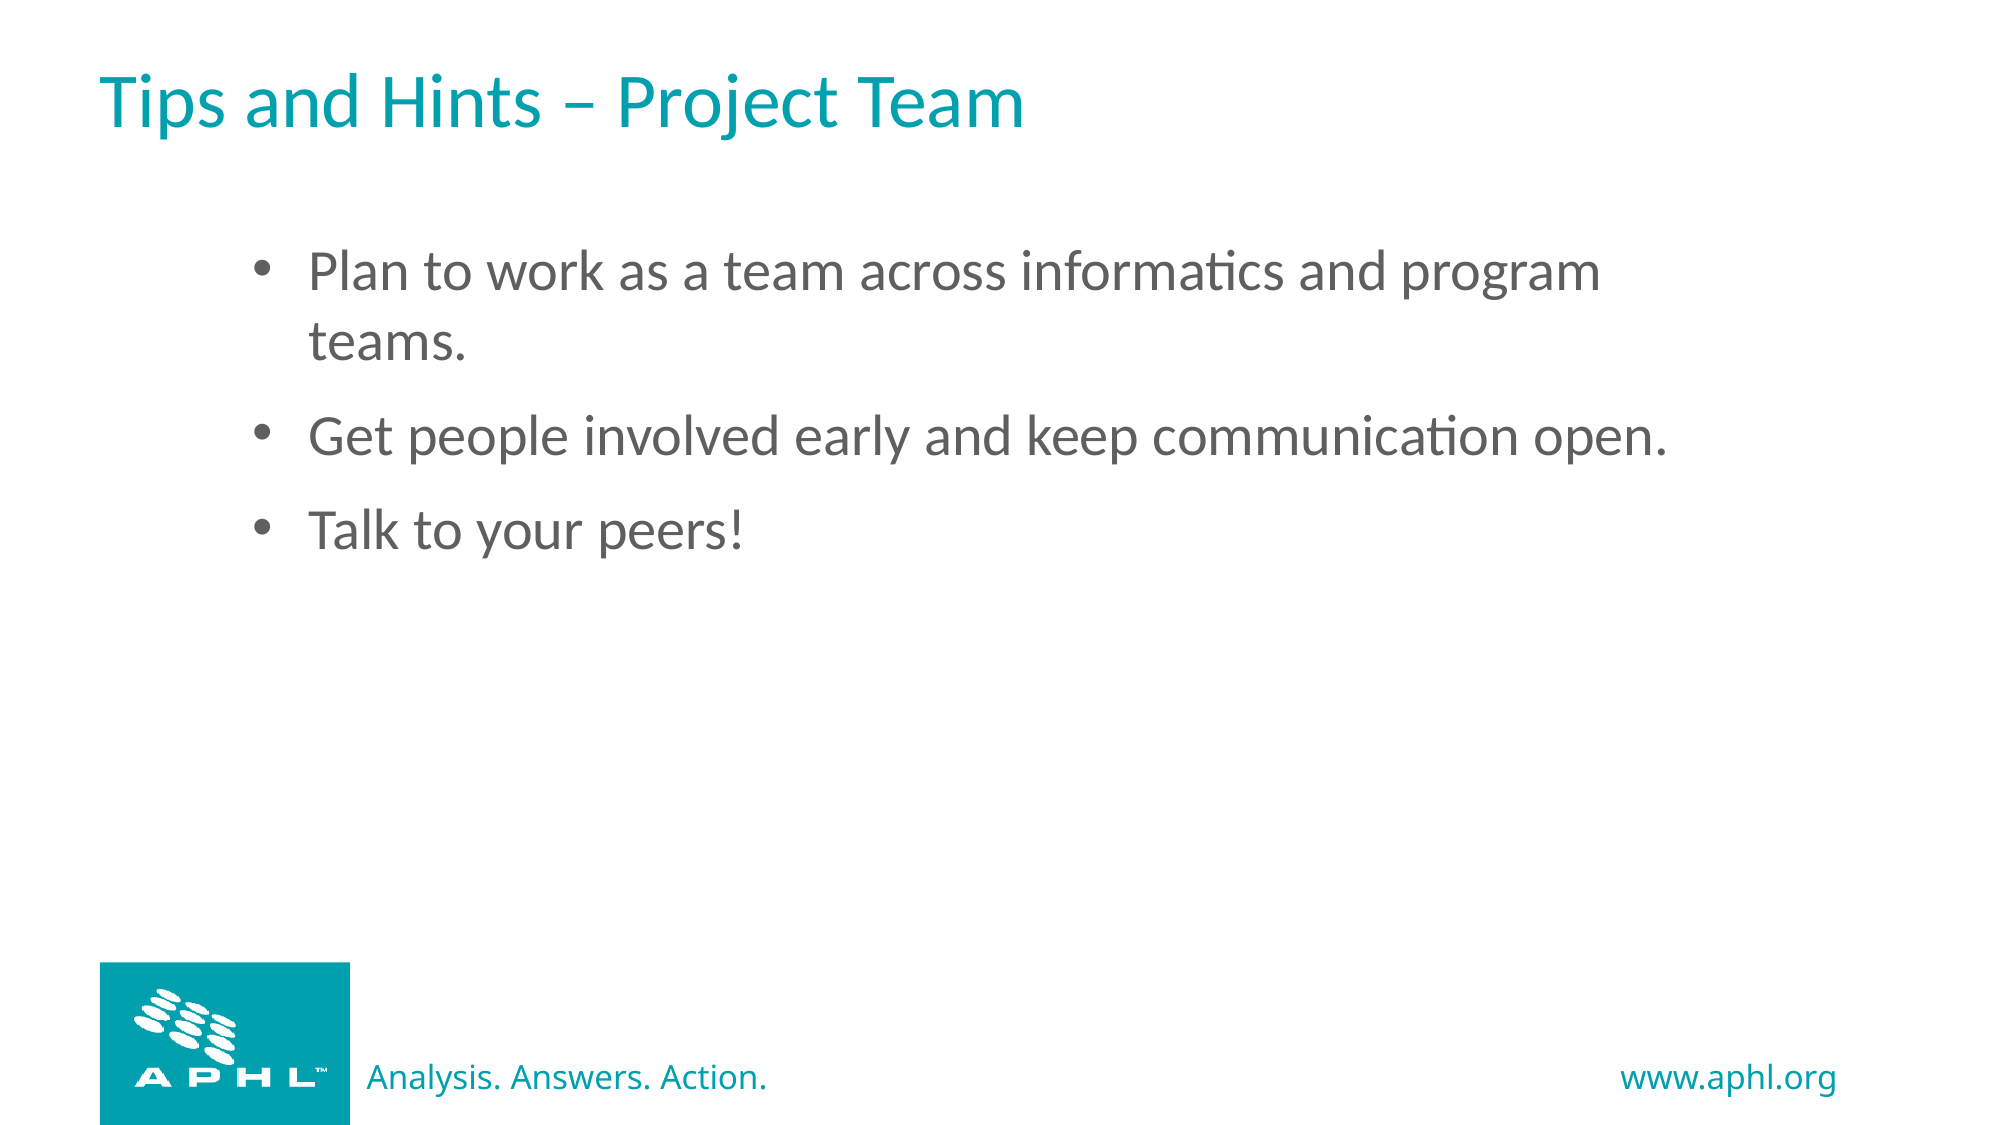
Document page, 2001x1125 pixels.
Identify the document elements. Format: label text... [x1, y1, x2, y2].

list Plan to work as a team across informatics and program teams. Get people involved early and keep communication open. Talk to your peers! [237, 224, 1738, 577]
title Tips and Hints – Project Team [99, 50, 1900, 152]
picture [133, 987, 329, 1087]
